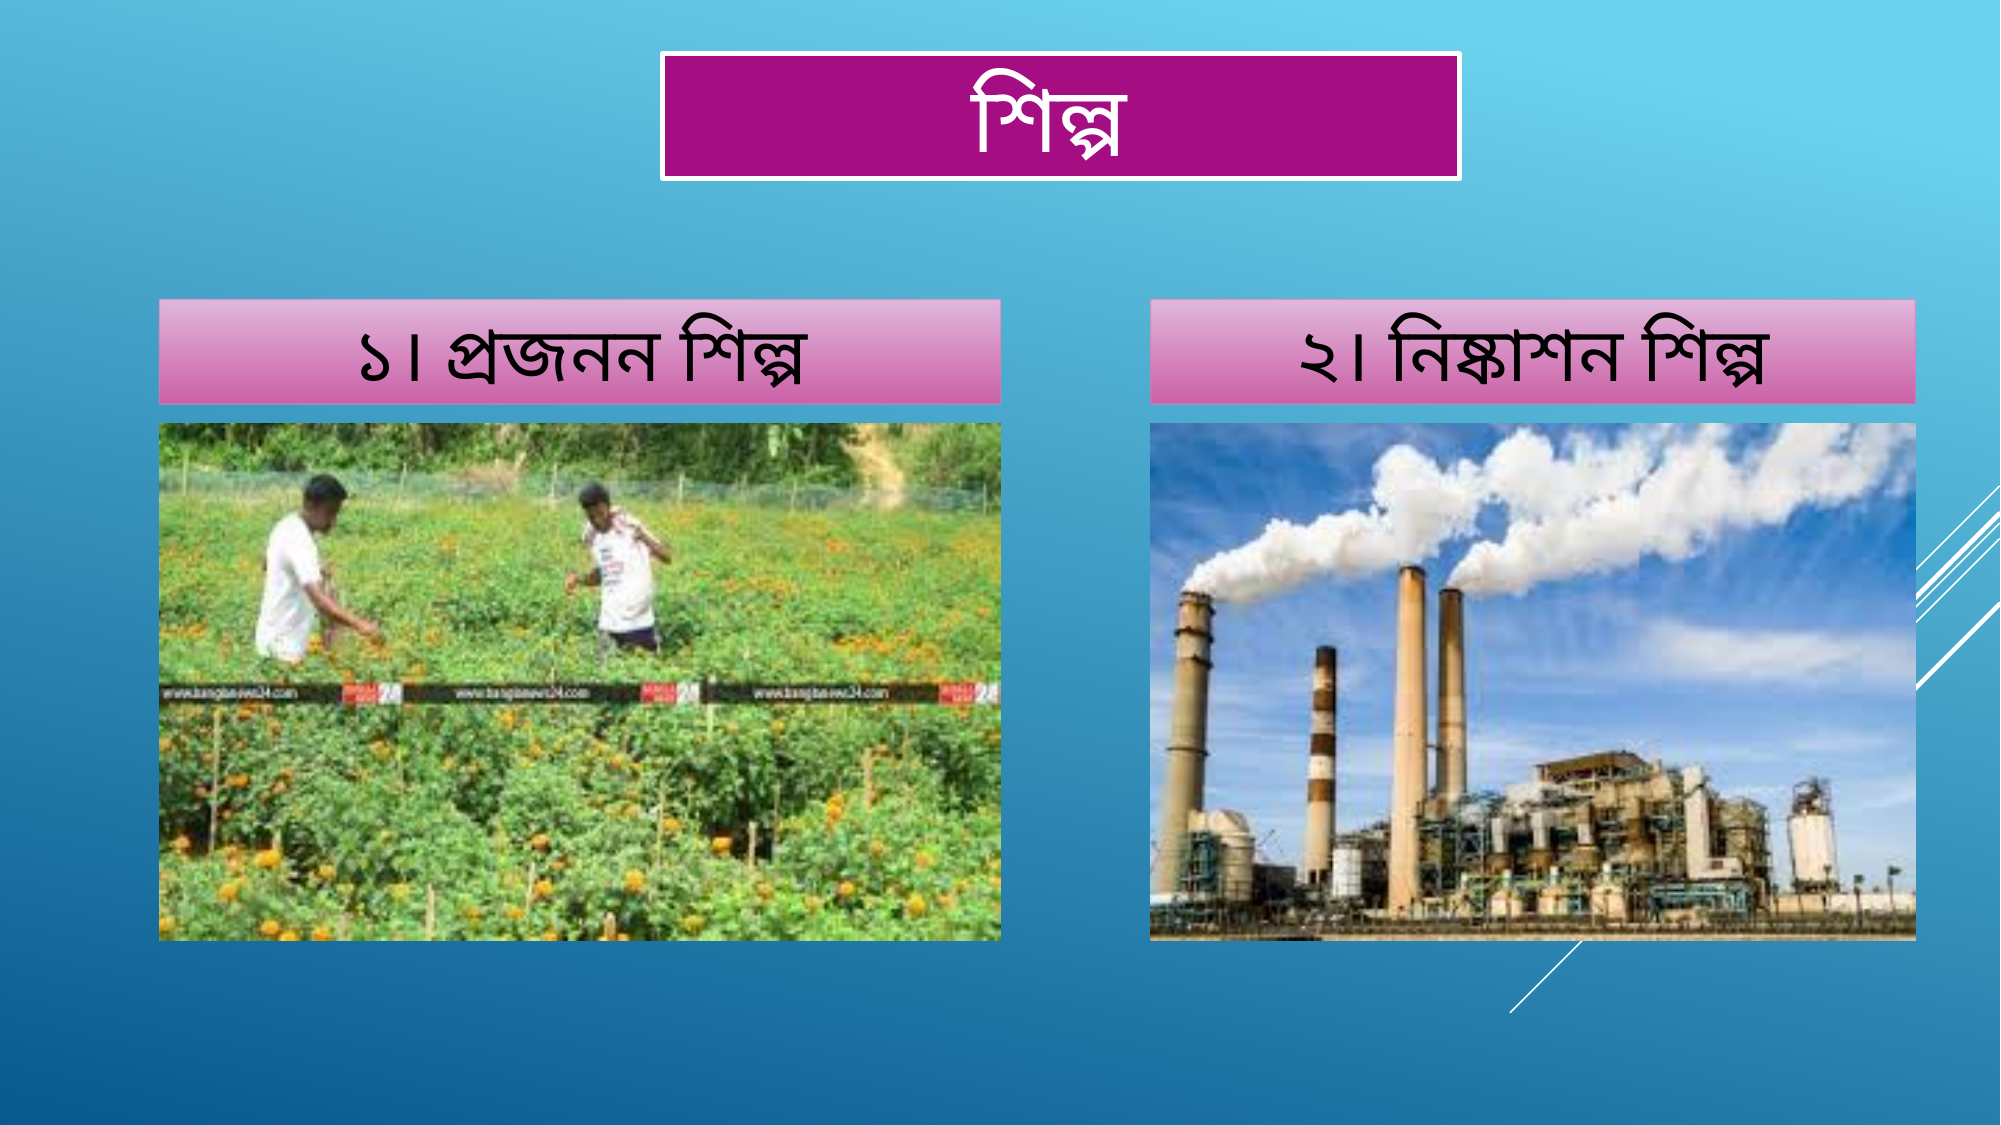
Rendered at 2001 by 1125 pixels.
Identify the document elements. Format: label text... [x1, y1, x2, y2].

text_box ২। নিষ্কাশন শিল্প [1150, 299, 1916, 405]
picture [159, 423, 1001, 941]
text_box শিল্প [660, 51, 1462, 181]
picture [1150, 423, 1916, 941]
text_box ১। প্রজনন শিল্প [159, 299, 1001, 405]
